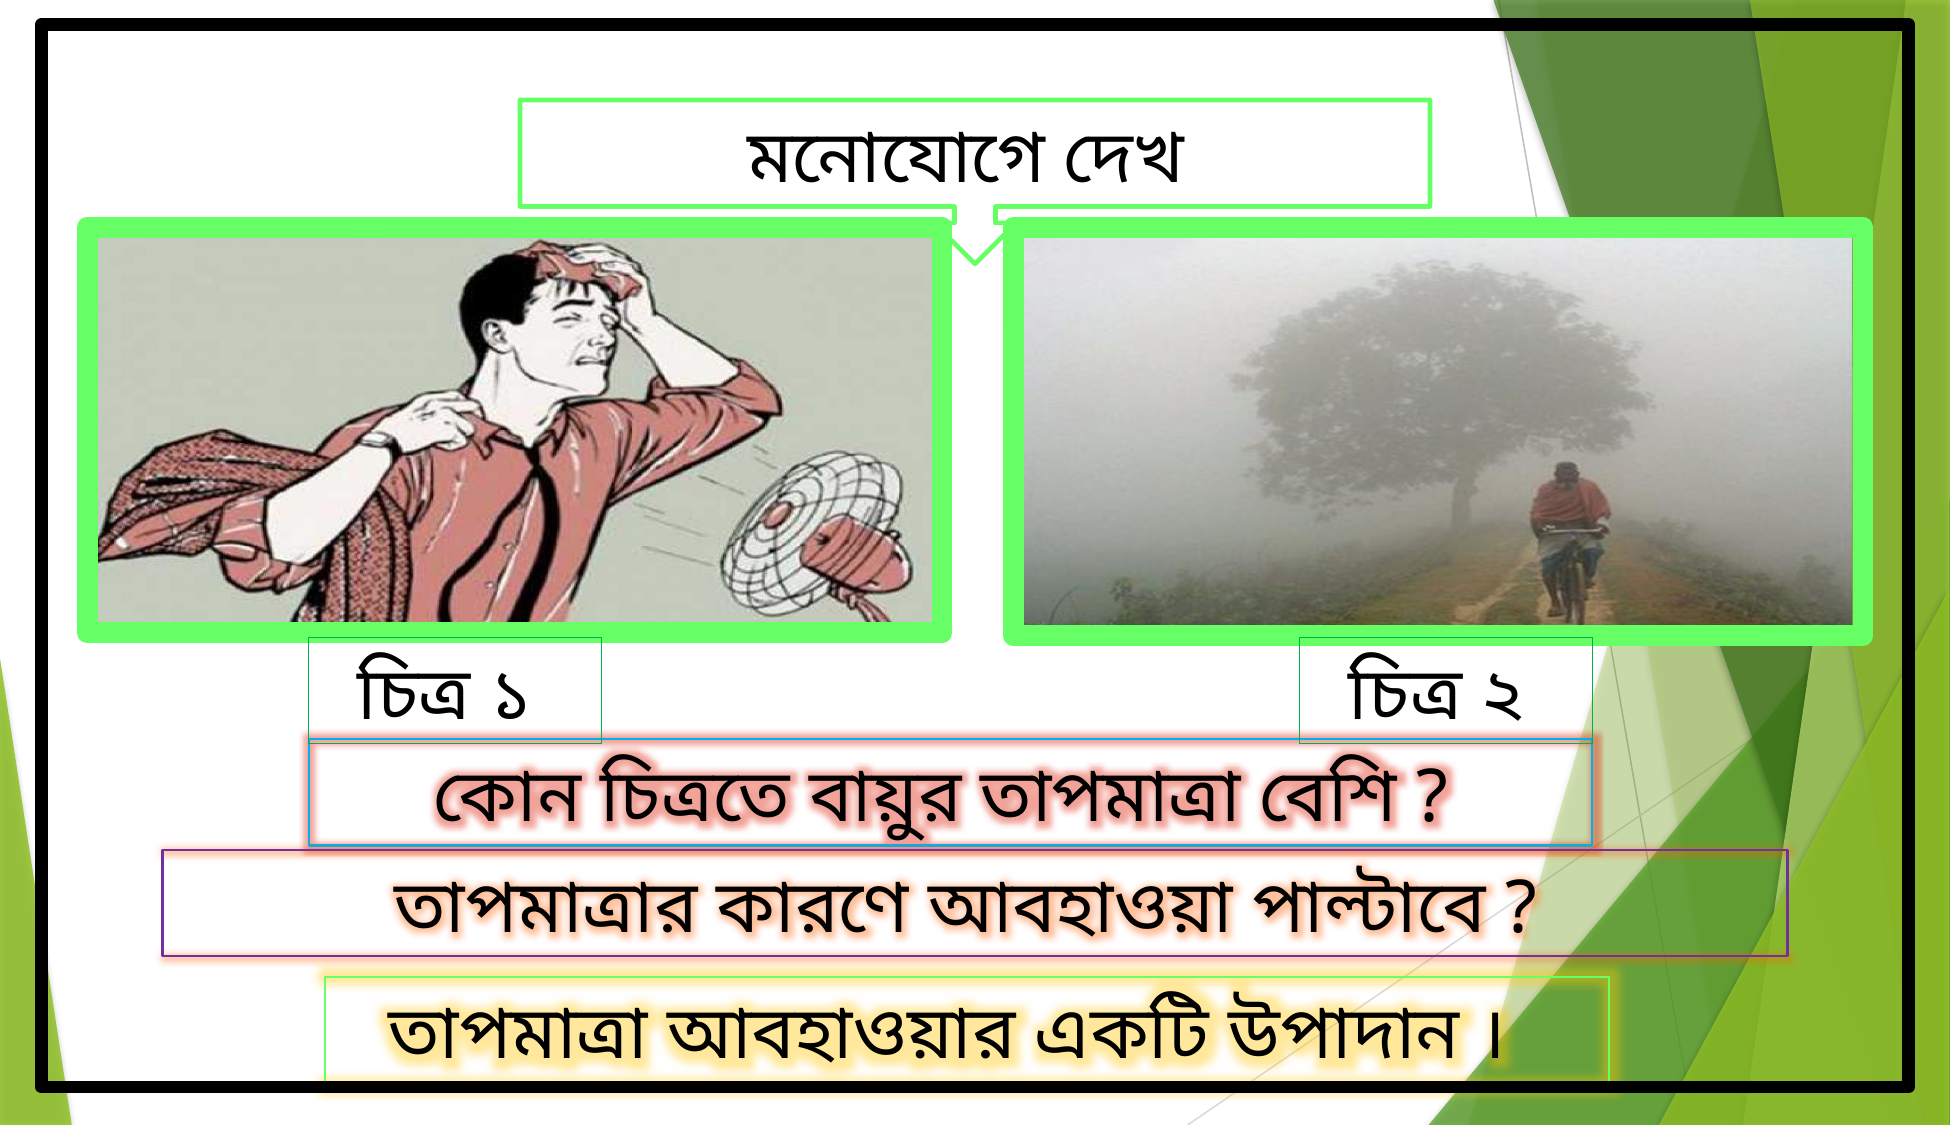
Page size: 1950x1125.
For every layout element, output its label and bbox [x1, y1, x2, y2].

text_box [40, 23, 1910, 1089]
picture [96, 236, 933, 623]
picture [1023, 236, 1853, 626]
